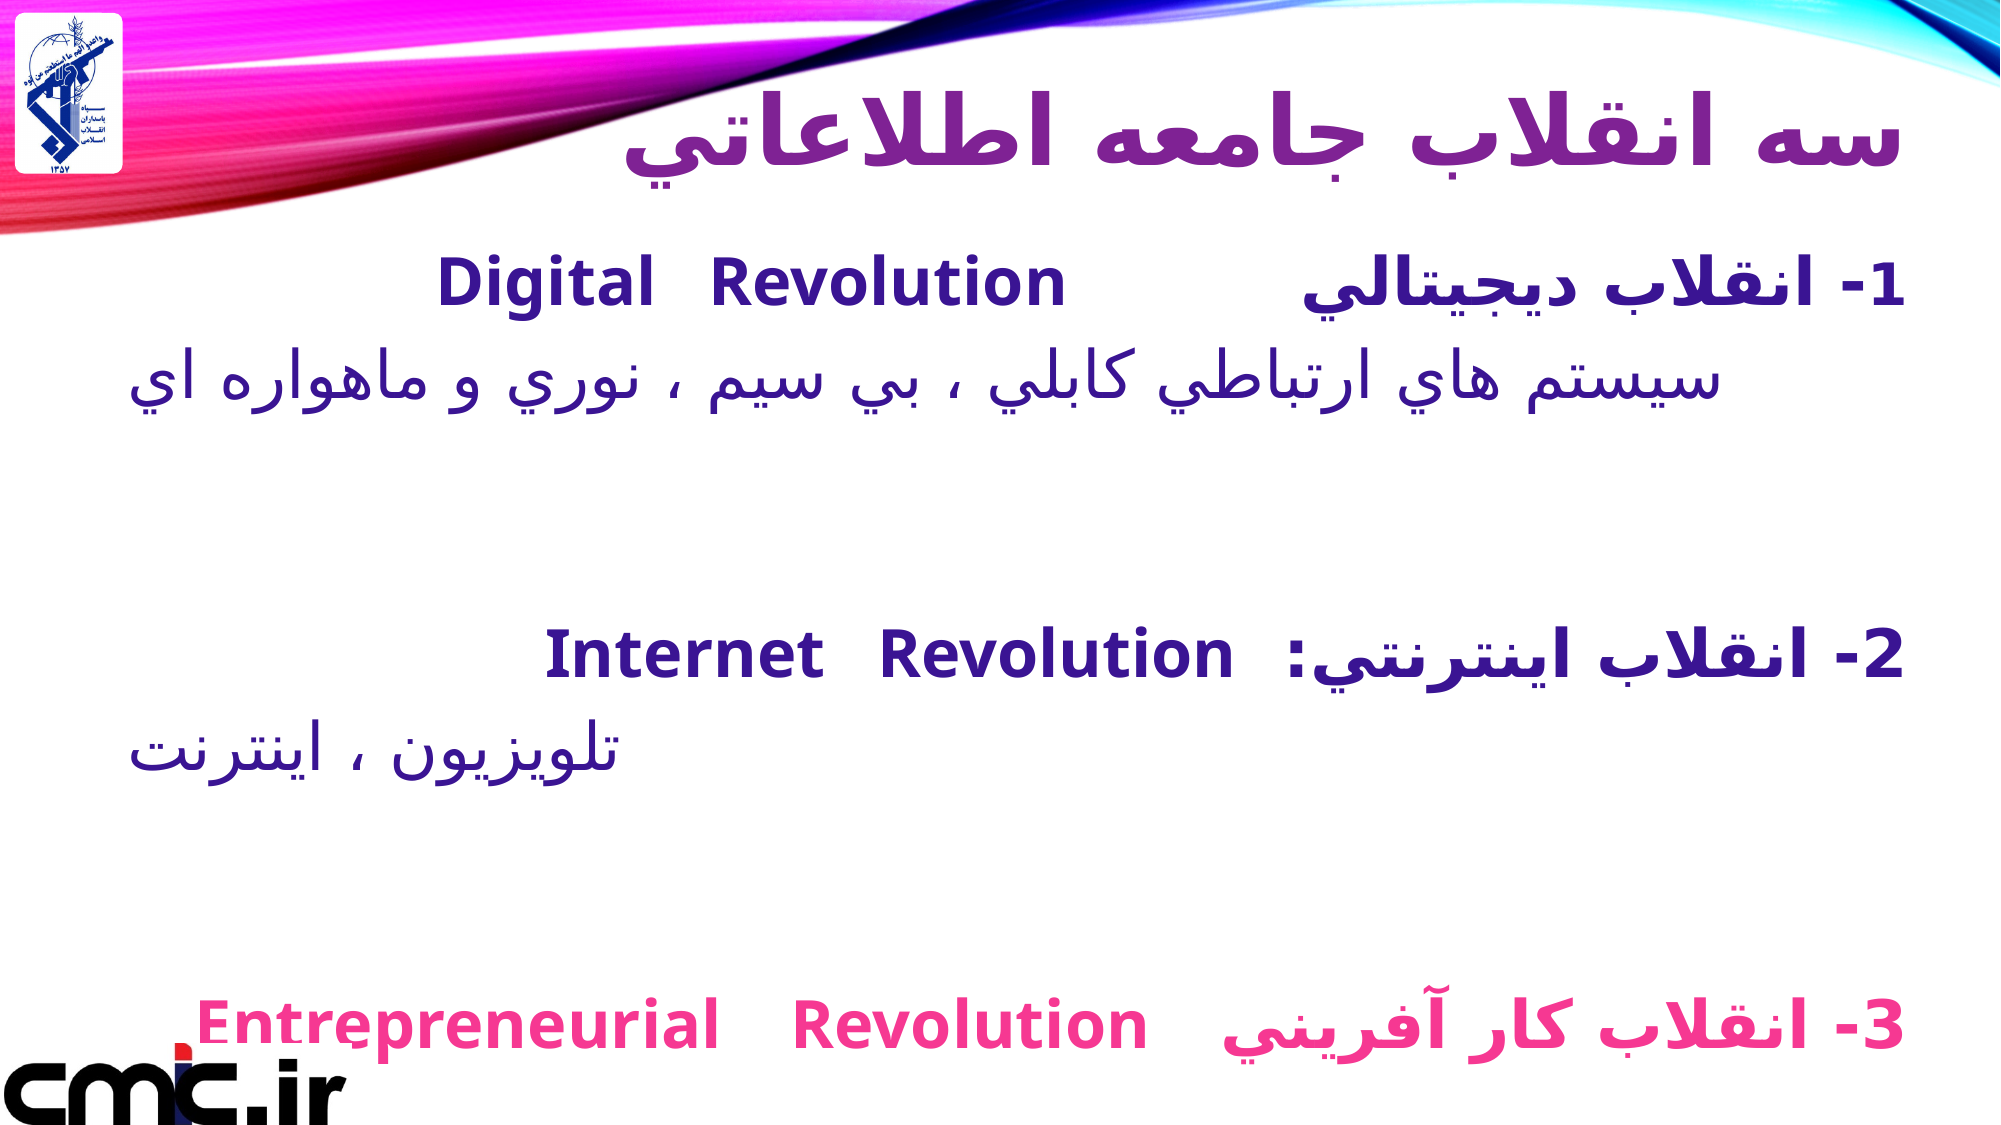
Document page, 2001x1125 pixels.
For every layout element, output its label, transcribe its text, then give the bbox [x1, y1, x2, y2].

picture [0, 1043, 352, 1125]
picture [0, 0, 2000, 237]
list 1- انقلاب ديجيتالي Digital Revolution سيستم هاي ارتباطي کابلي ، بي سيم ، نوري و ماهواره اي 2- انقلاب اينترنتي: Internet Revolution تلويزيون ، اينترنت 3- انقلاب کار آفريني Entrepreneurial Revolution [112, 240, 1924, 1074]
picture [1910, 0, 2000, 45]
picture [1890, 0, 2000, 75]
title سه انقلاب جامعه اطلاعاتي [510, 28, 1924, 240]
